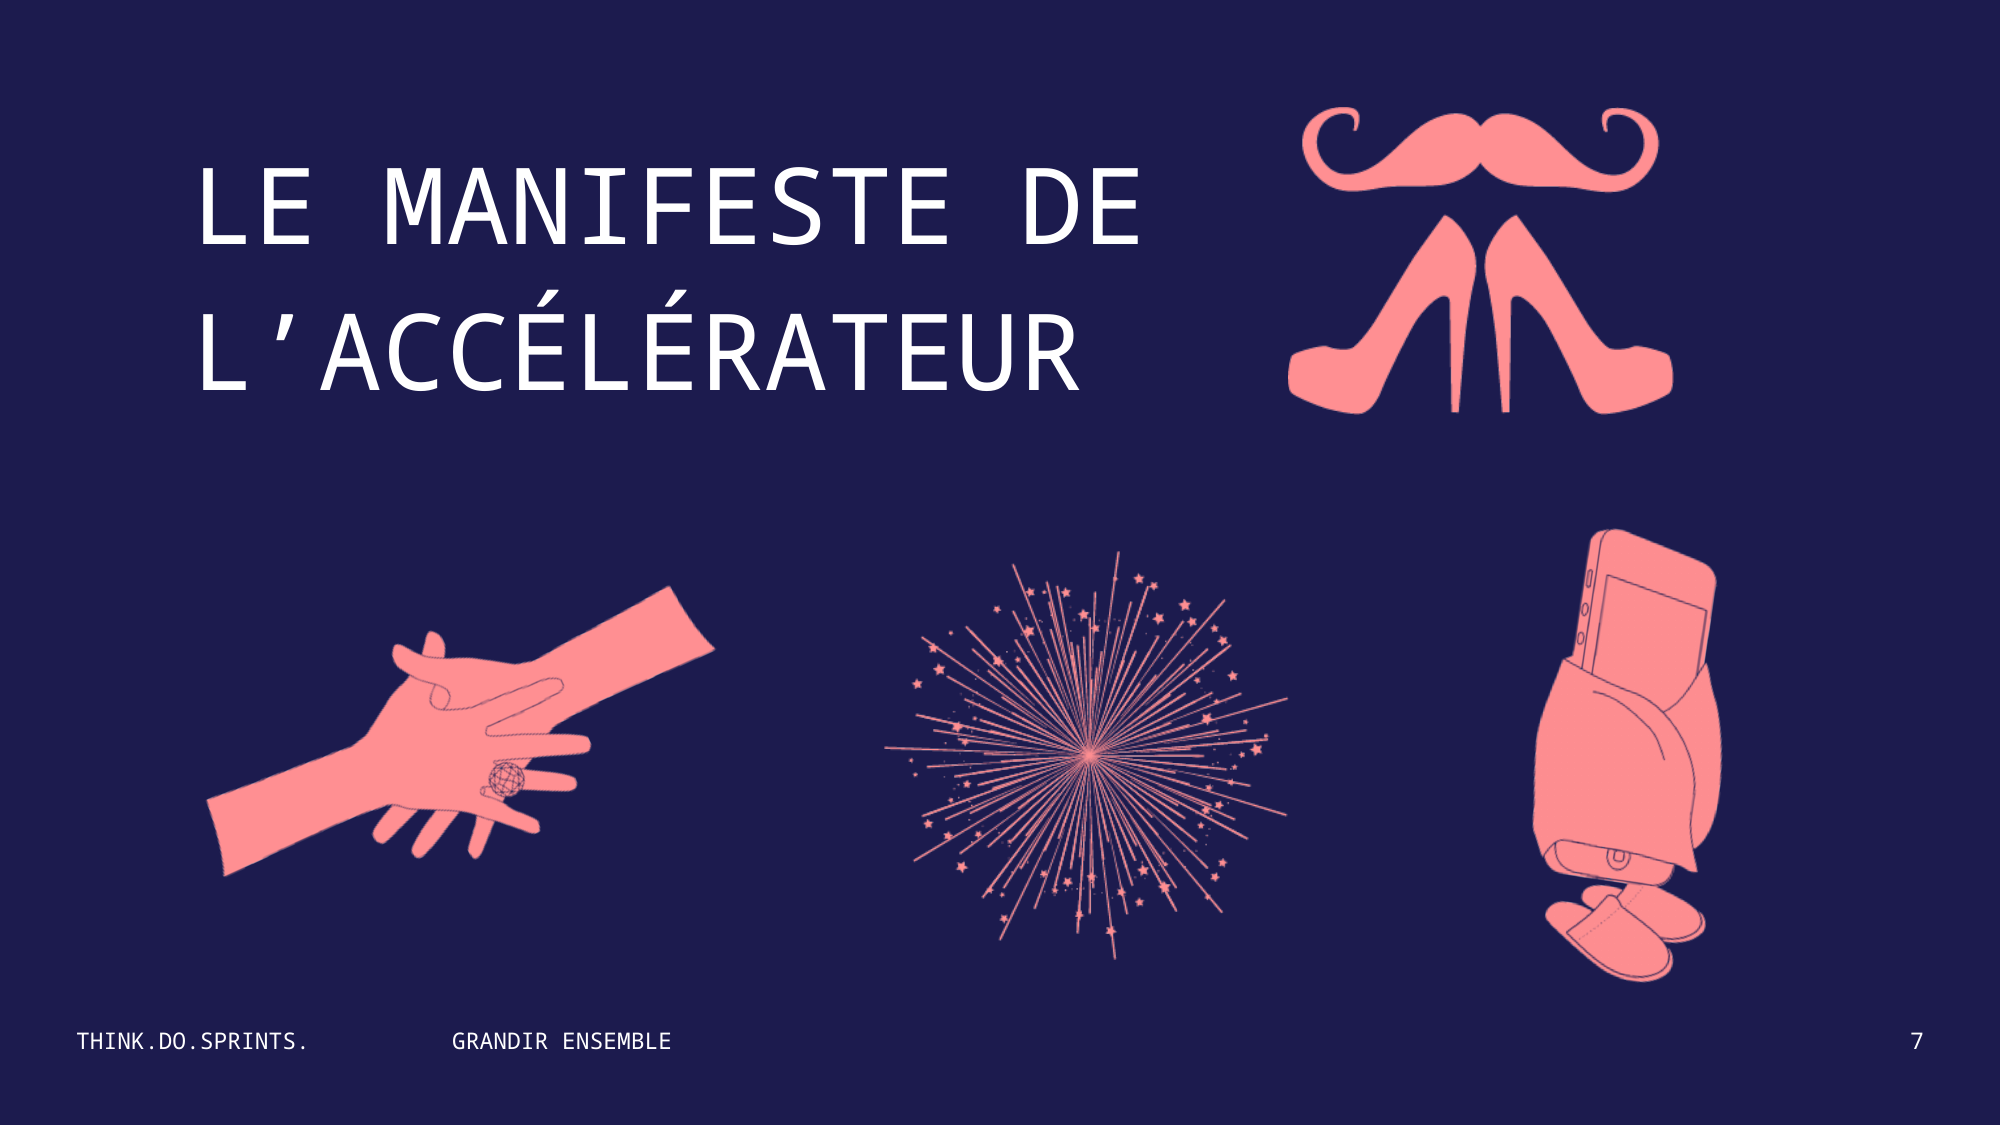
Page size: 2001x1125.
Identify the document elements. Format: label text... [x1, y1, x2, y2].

picture [1288, 107, 1674, 415]
picture [884, 551, 1289, 960]
picture [166, 524, 755, 959]
text_box LE MANIFESTE DE L’ACCÉLÉRATEUR [190, 119, 1350, 540]
picture [1502, 521, 1761, 990]
